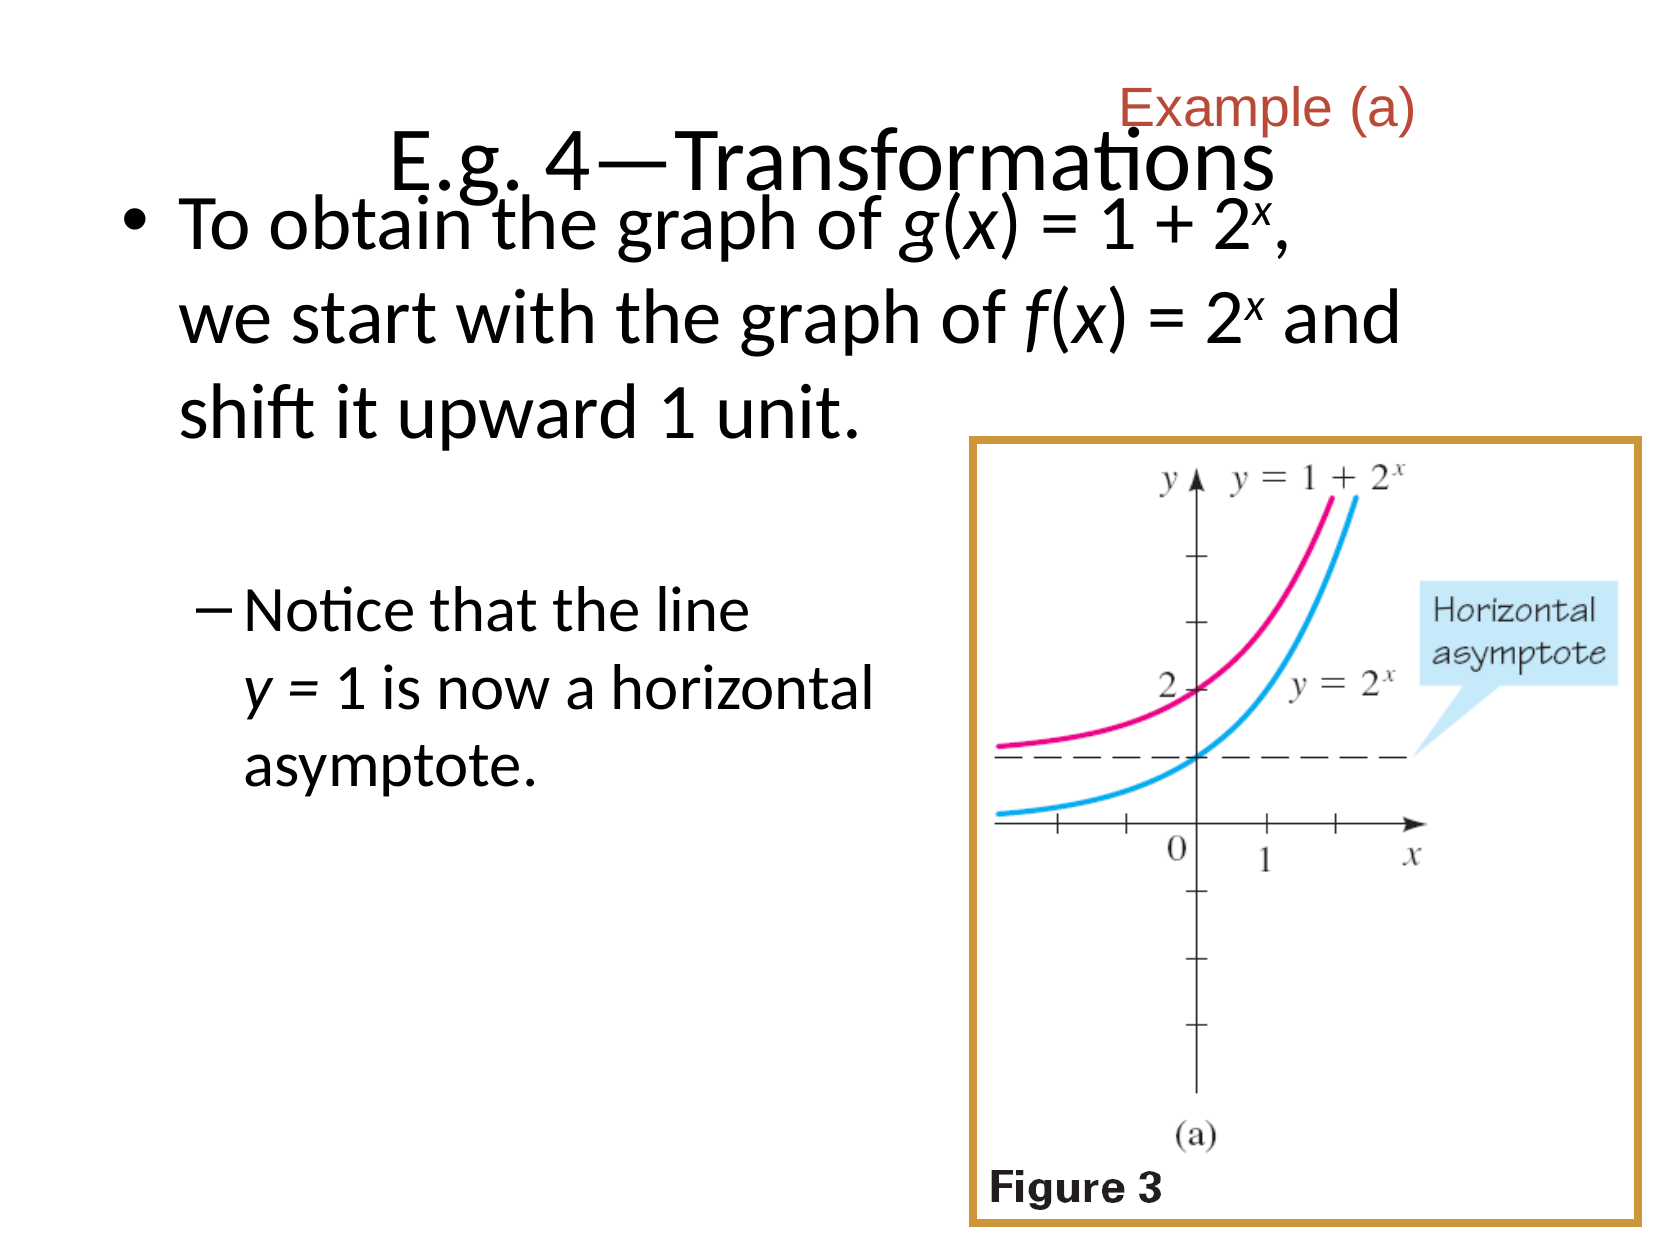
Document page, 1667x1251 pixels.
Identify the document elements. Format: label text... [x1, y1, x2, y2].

text_box Example (a) [1103, 45, 1618, 164]
title E.g. 4—Transformations [83, 50, 1103, 259]
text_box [977, 444, 1634, 1219]
list To obtain the graph of g(x) = 1 + 2x, we start with the graph of f(x) = 2x and shift it upward 1 unit. Notice that the line y = 1 is now a horizontal asymptote. [106, 163, 1649, 1231]
